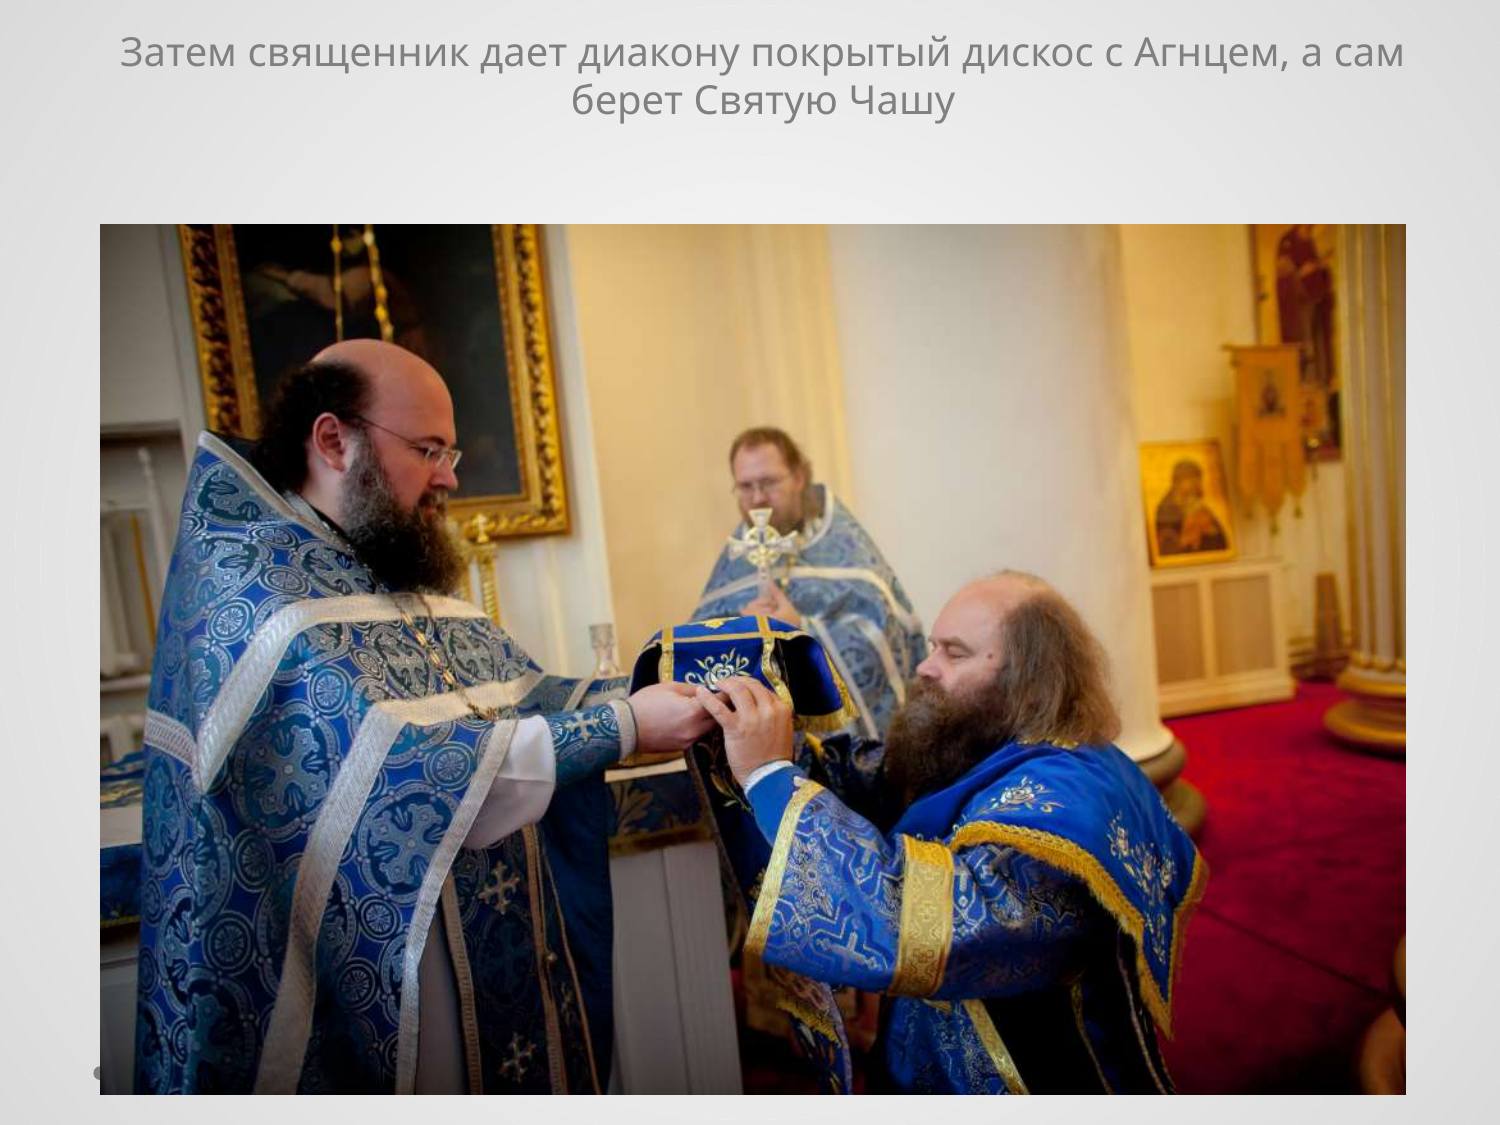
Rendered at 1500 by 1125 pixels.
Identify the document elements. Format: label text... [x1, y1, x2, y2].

picture [100, 224, 1406, 1095]
list Затем священник дает диакону покрытый дискос с Агнцем, а сам берет Святую Чашу [88, 19, 1439, 131]
